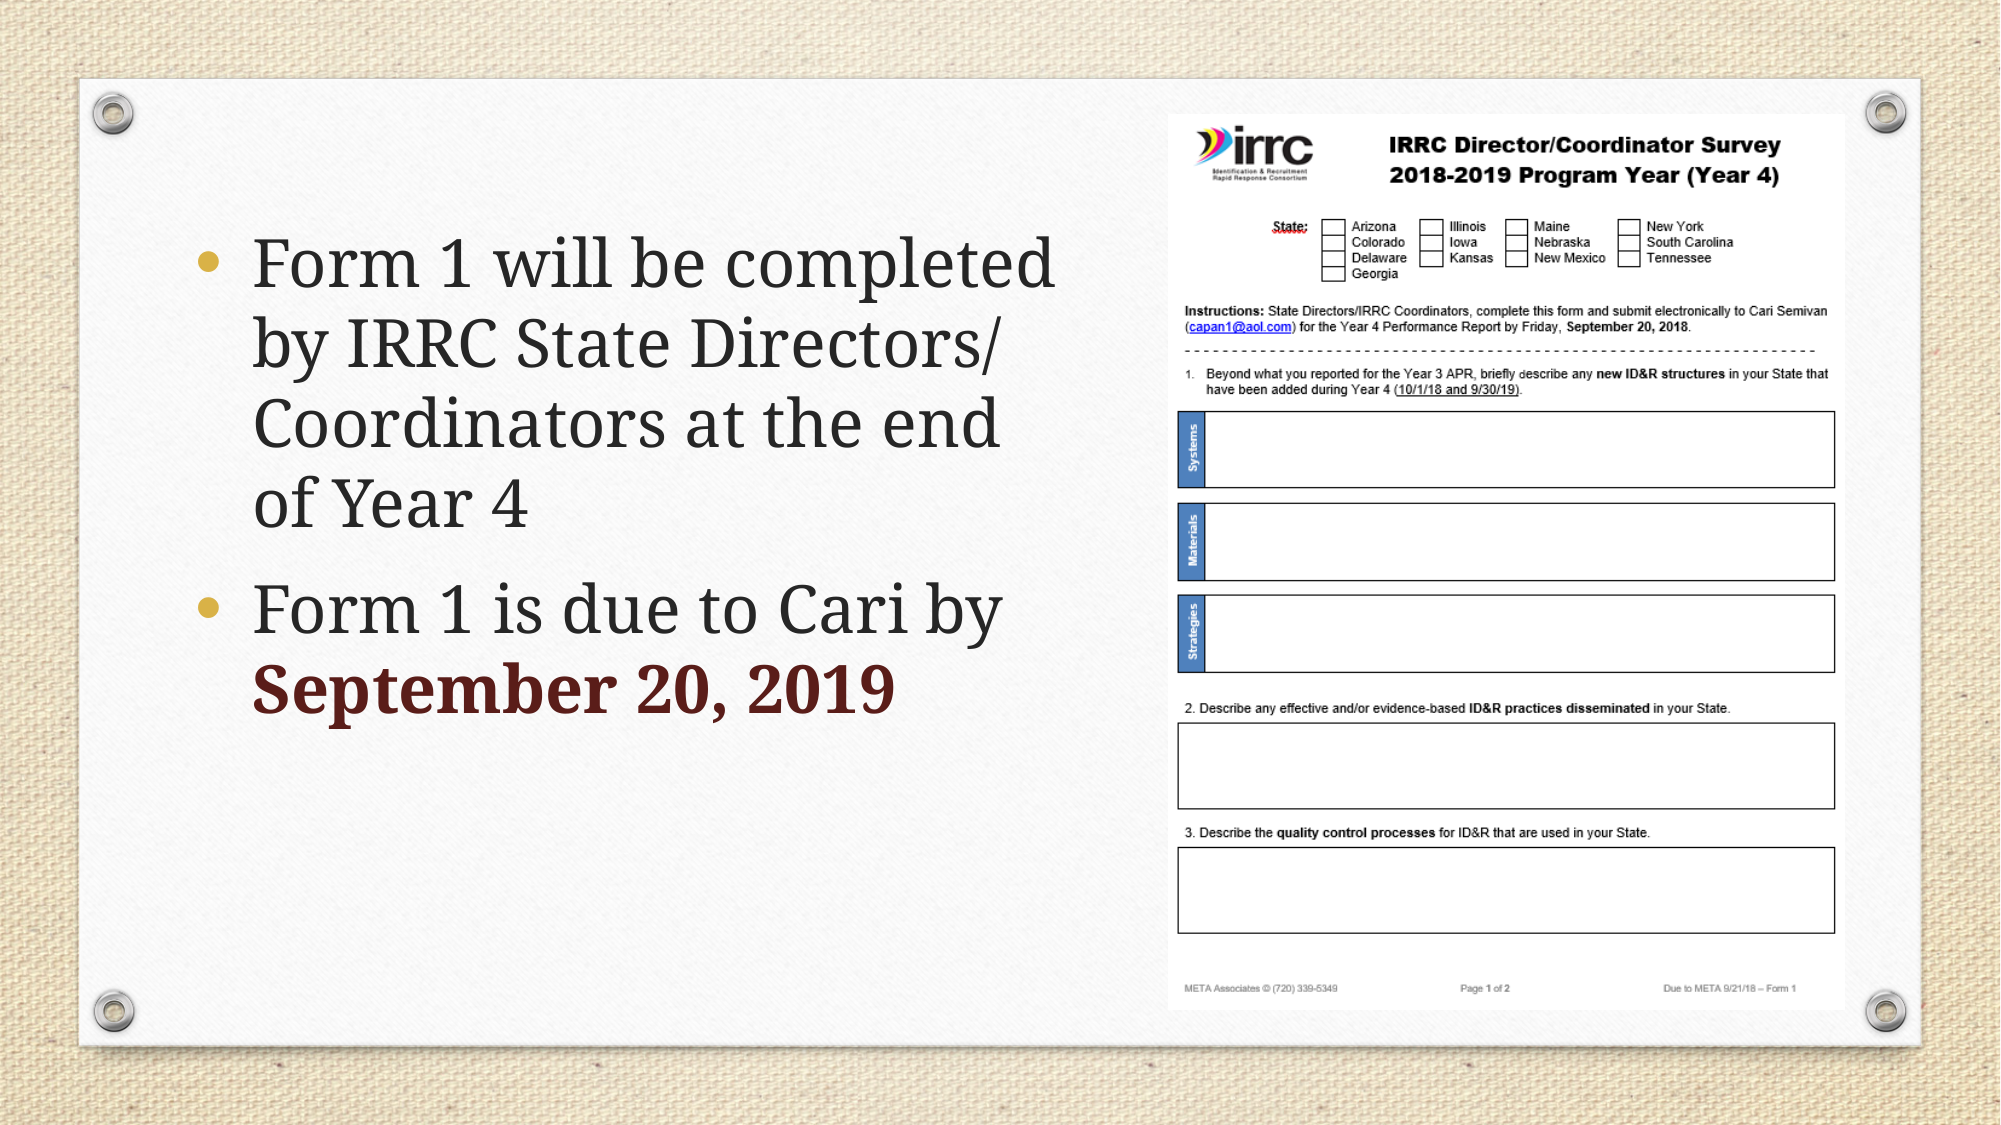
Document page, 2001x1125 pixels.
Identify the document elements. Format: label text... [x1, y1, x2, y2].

picture [0, 0, 2001, 1125]
list Form 1 will be completed by IRRC State Directors/ Coordinators at the end of Year 4 Form 1 is due to Cari by September 20, 2019 [180, 213, 1078, 958]
